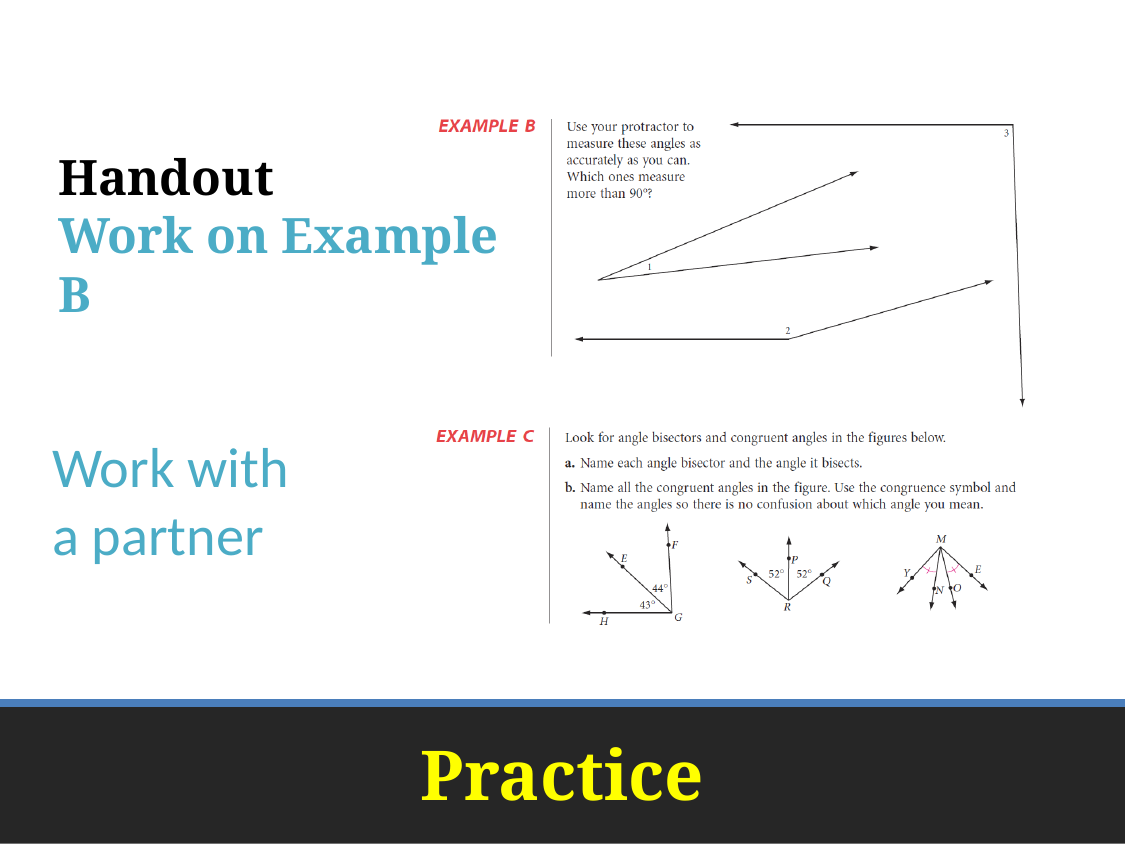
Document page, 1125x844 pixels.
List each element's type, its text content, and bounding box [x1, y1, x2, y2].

title Practice [56, 703, 1069, 844]
picture [430, 105, 1032, 636]
text_box Work with a partner [37, 424, 329, 574]
text_box Handout Work on Example B [46, 140, 425, 329]
